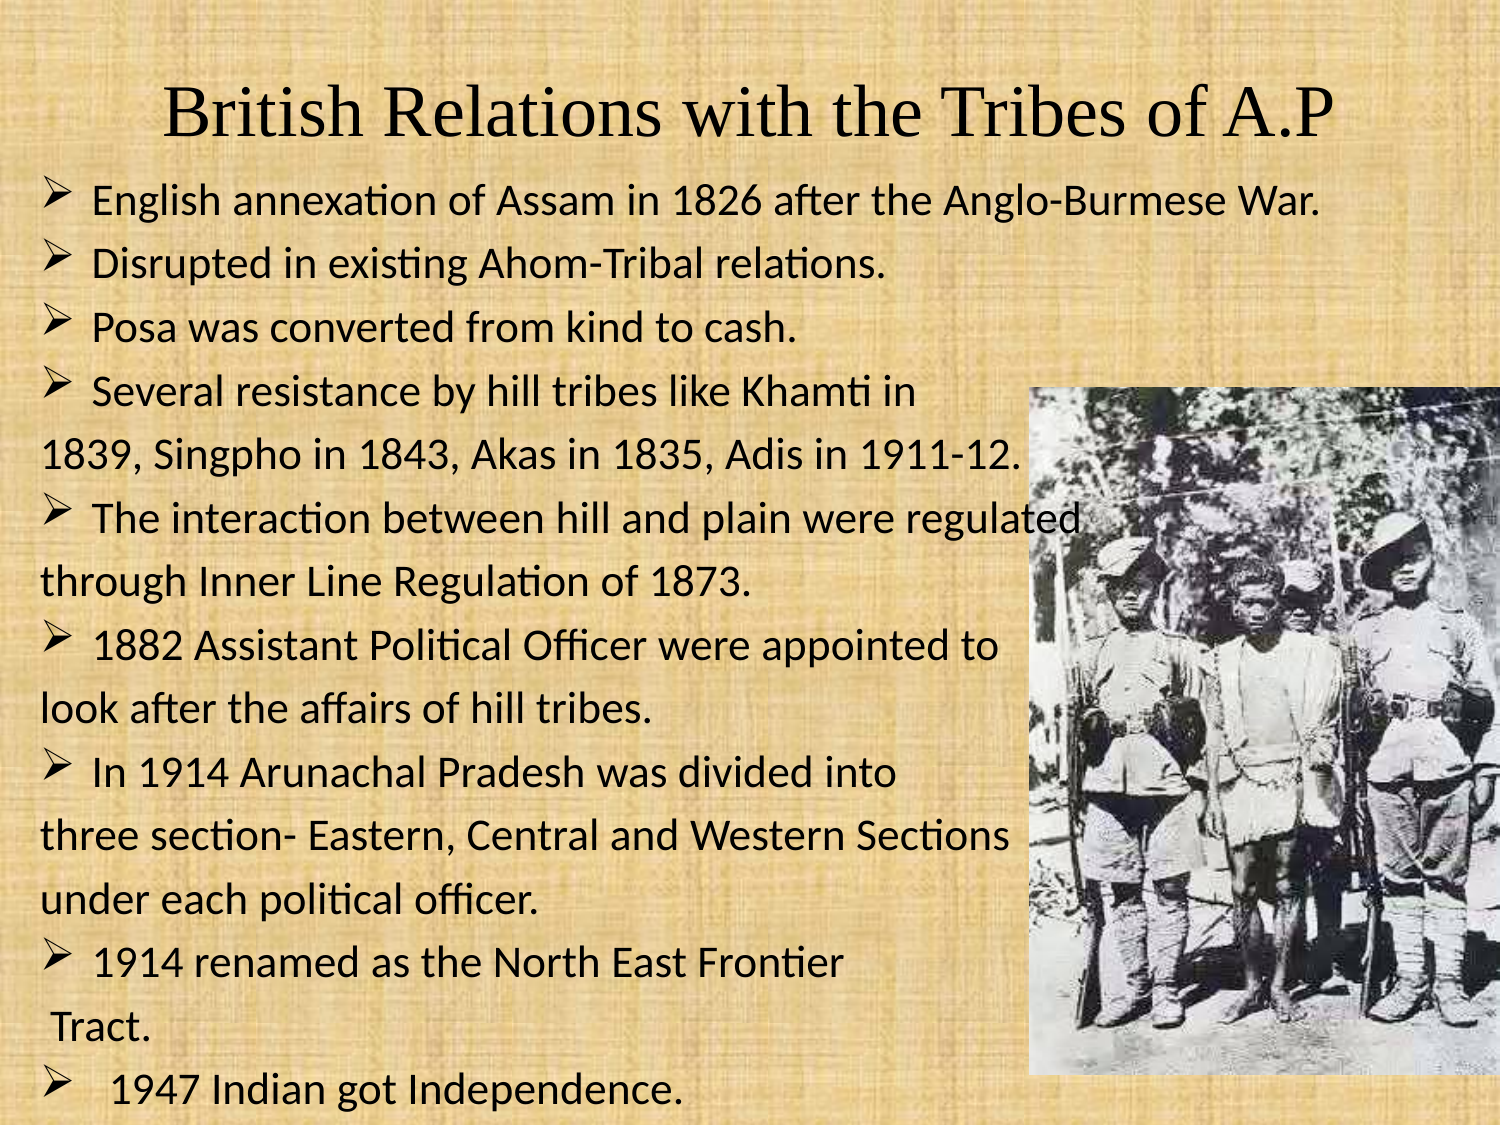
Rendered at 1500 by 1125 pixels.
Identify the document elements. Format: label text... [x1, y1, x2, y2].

list English annexation of Assam in 1826 after the Anglo-Burmese War. Disrupted in existing Ahom-Tribal relations. Posa was converted from kind to cash. Several resistance by hill tribes like Khamti in 1839, Singpho in 1843, Akas in 1835, Adis in 1911-12. The interaction between hill and plain were regulated through Inner Line Regulation of 1873. 1882 Assistant Political Officer were appointed to look after the affairs of hill tribes. In 1914 Arunachal Pradesh was divided into three section- Eastern, Central and Western Sections under each political officer. 1914 renamed as the North East Frontier Tract. 1947 Indian got Independence. [24, 162, 1425, 1125]
title British Relations with the Tribes of A.P [75, 24, 1425, 162]
picture [0, 0, 1500, 1125]
